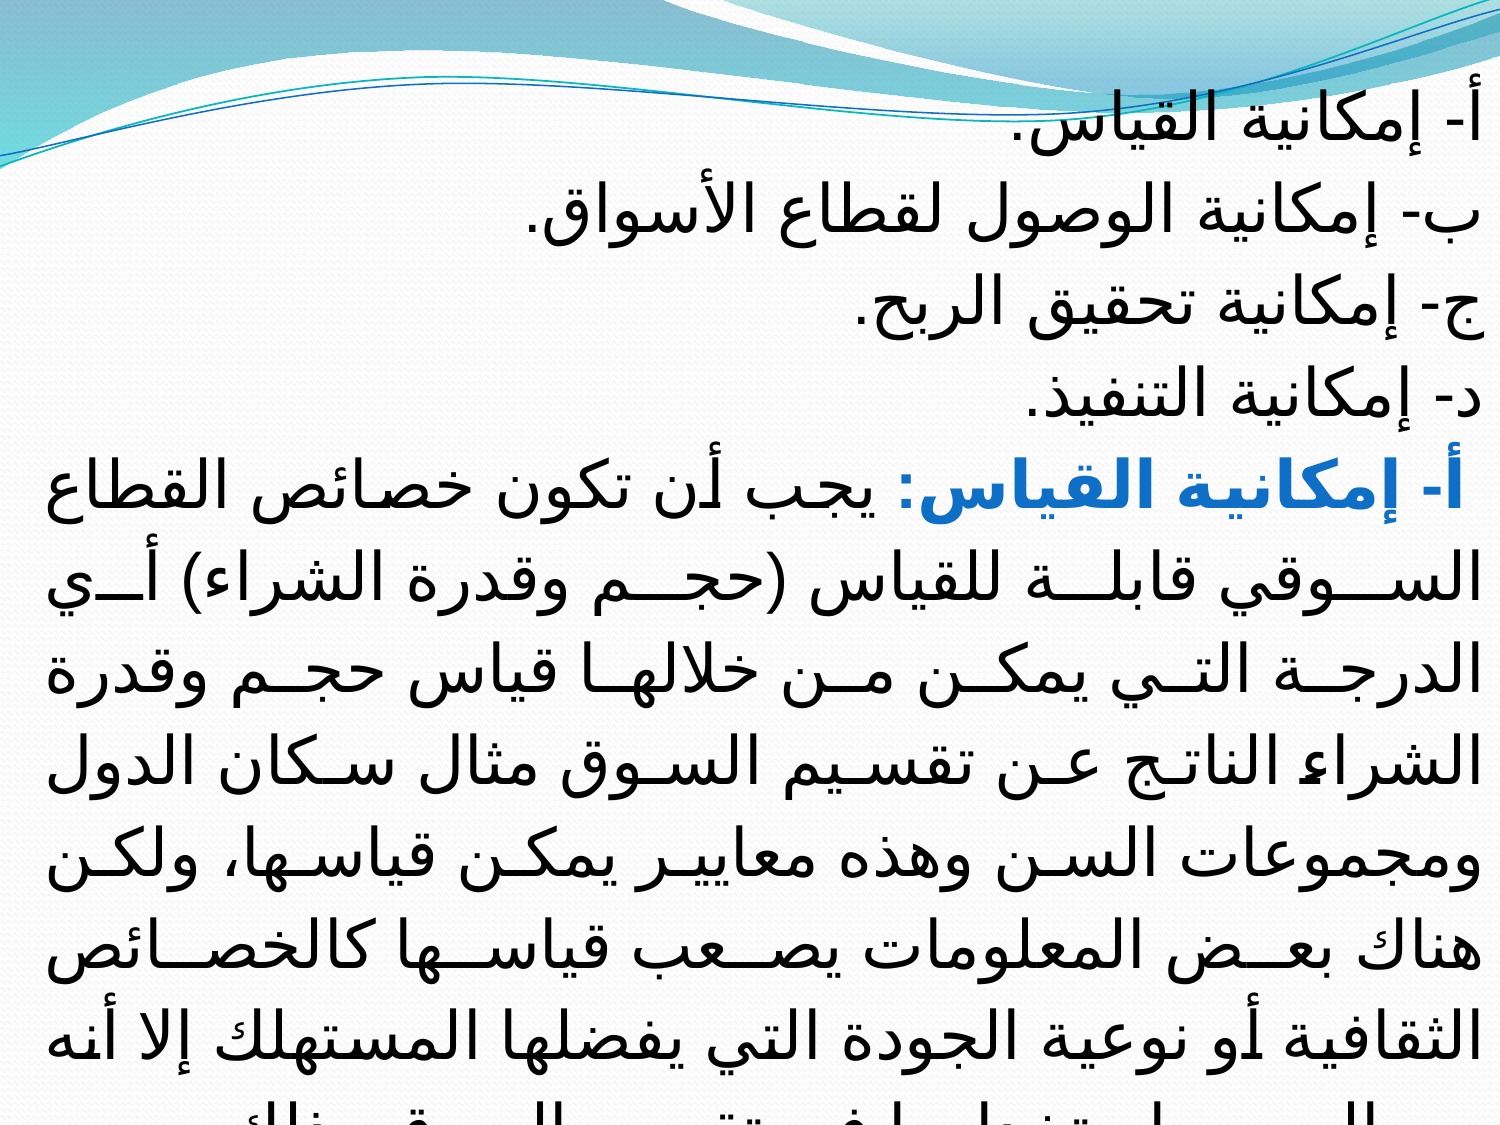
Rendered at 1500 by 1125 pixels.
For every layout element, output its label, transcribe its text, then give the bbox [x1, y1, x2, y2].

text_box أ- إمكانية القياس. ب- إمكانية الوصول لقطاع الأسواق. ج- إمكانية تحقيق الربح. د- إمكانية التنفيذ. أ- إمكانية القياس: يجب أن تكون خصائص القطاع السوقي قابلة للقياس (حجم وقدرة الشراء) أي الدرجة التي يمكن من خلالها قياس حجم وقدرة الشراء الناتج عن تقسيم السوق مثال سكان الدول ومجموعات السن وهذه معايير يمكن قياسها، ولكن هناك بعض المعلومات يصعب قياسها كالخصائص الثقافية أو نوعية الجودة التي يفضلها المستهلك إلا أنه من الصعب استخدامها في تقسيم السوق وذلك بسبب مشاكل القياس المرتبطة بها (الضمور, 2013: 81). [29, 54, 1500, 1125]
